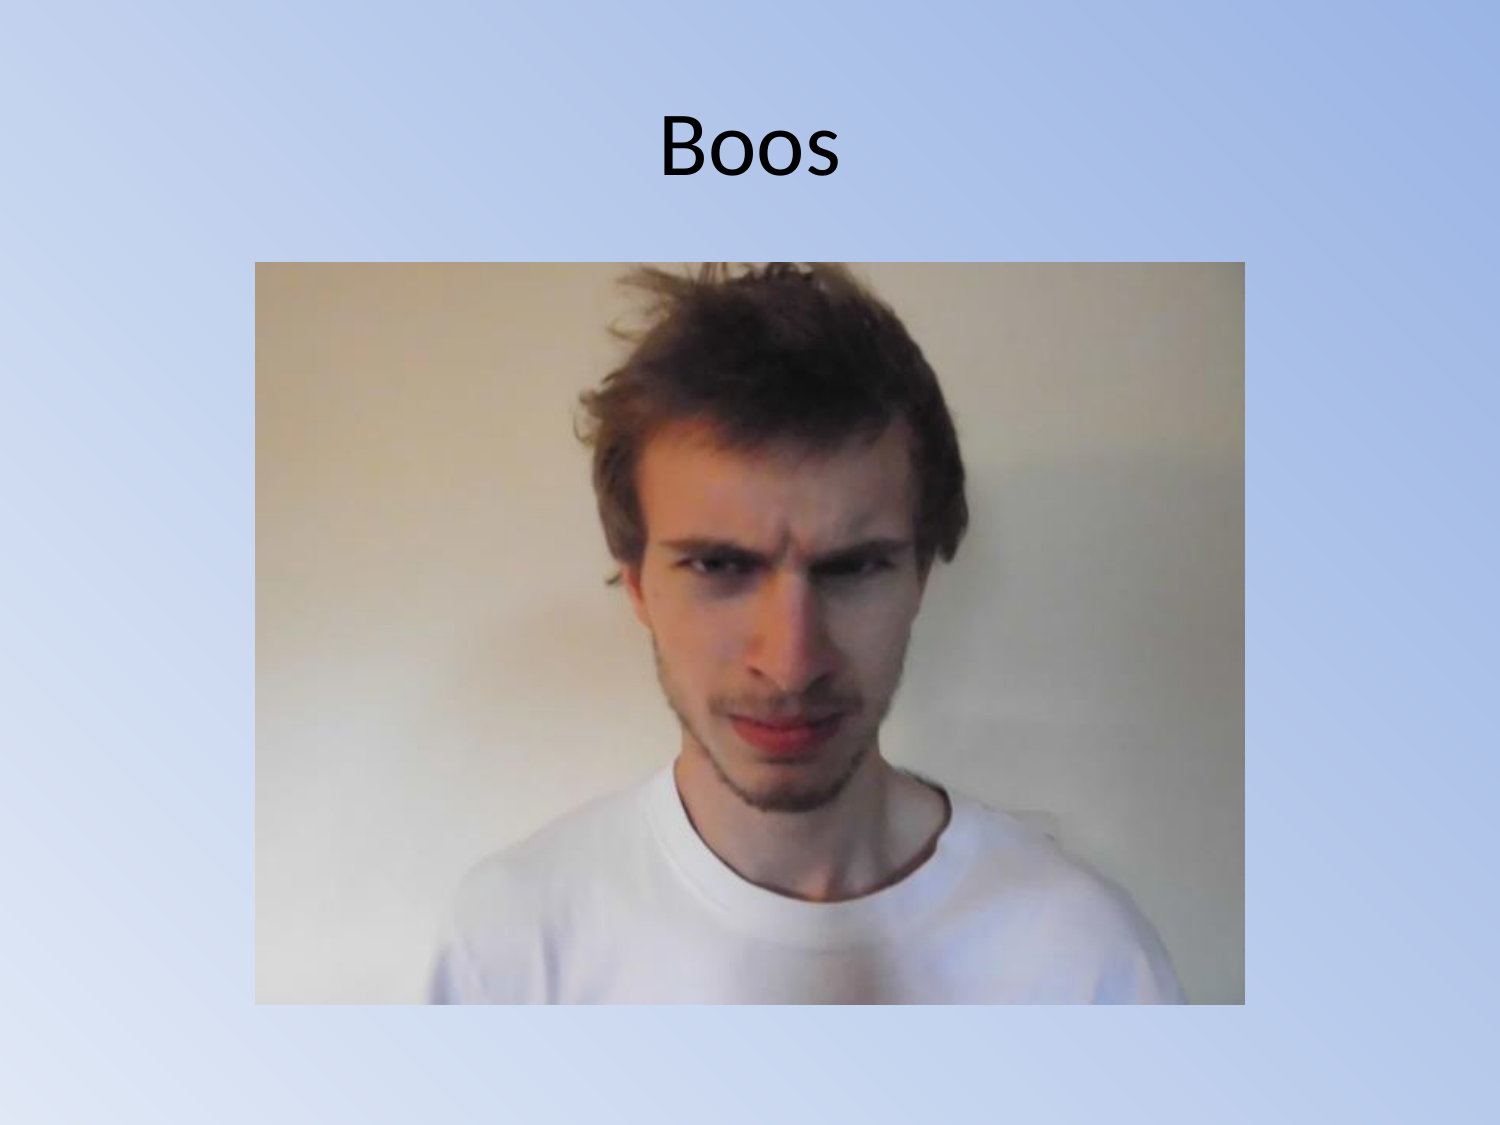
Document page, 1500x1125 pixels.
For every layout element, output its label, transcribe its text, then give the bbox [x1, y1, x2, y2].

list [254, 262, 1246, 1006]
title Boos [75, 45, 1425, 233]
